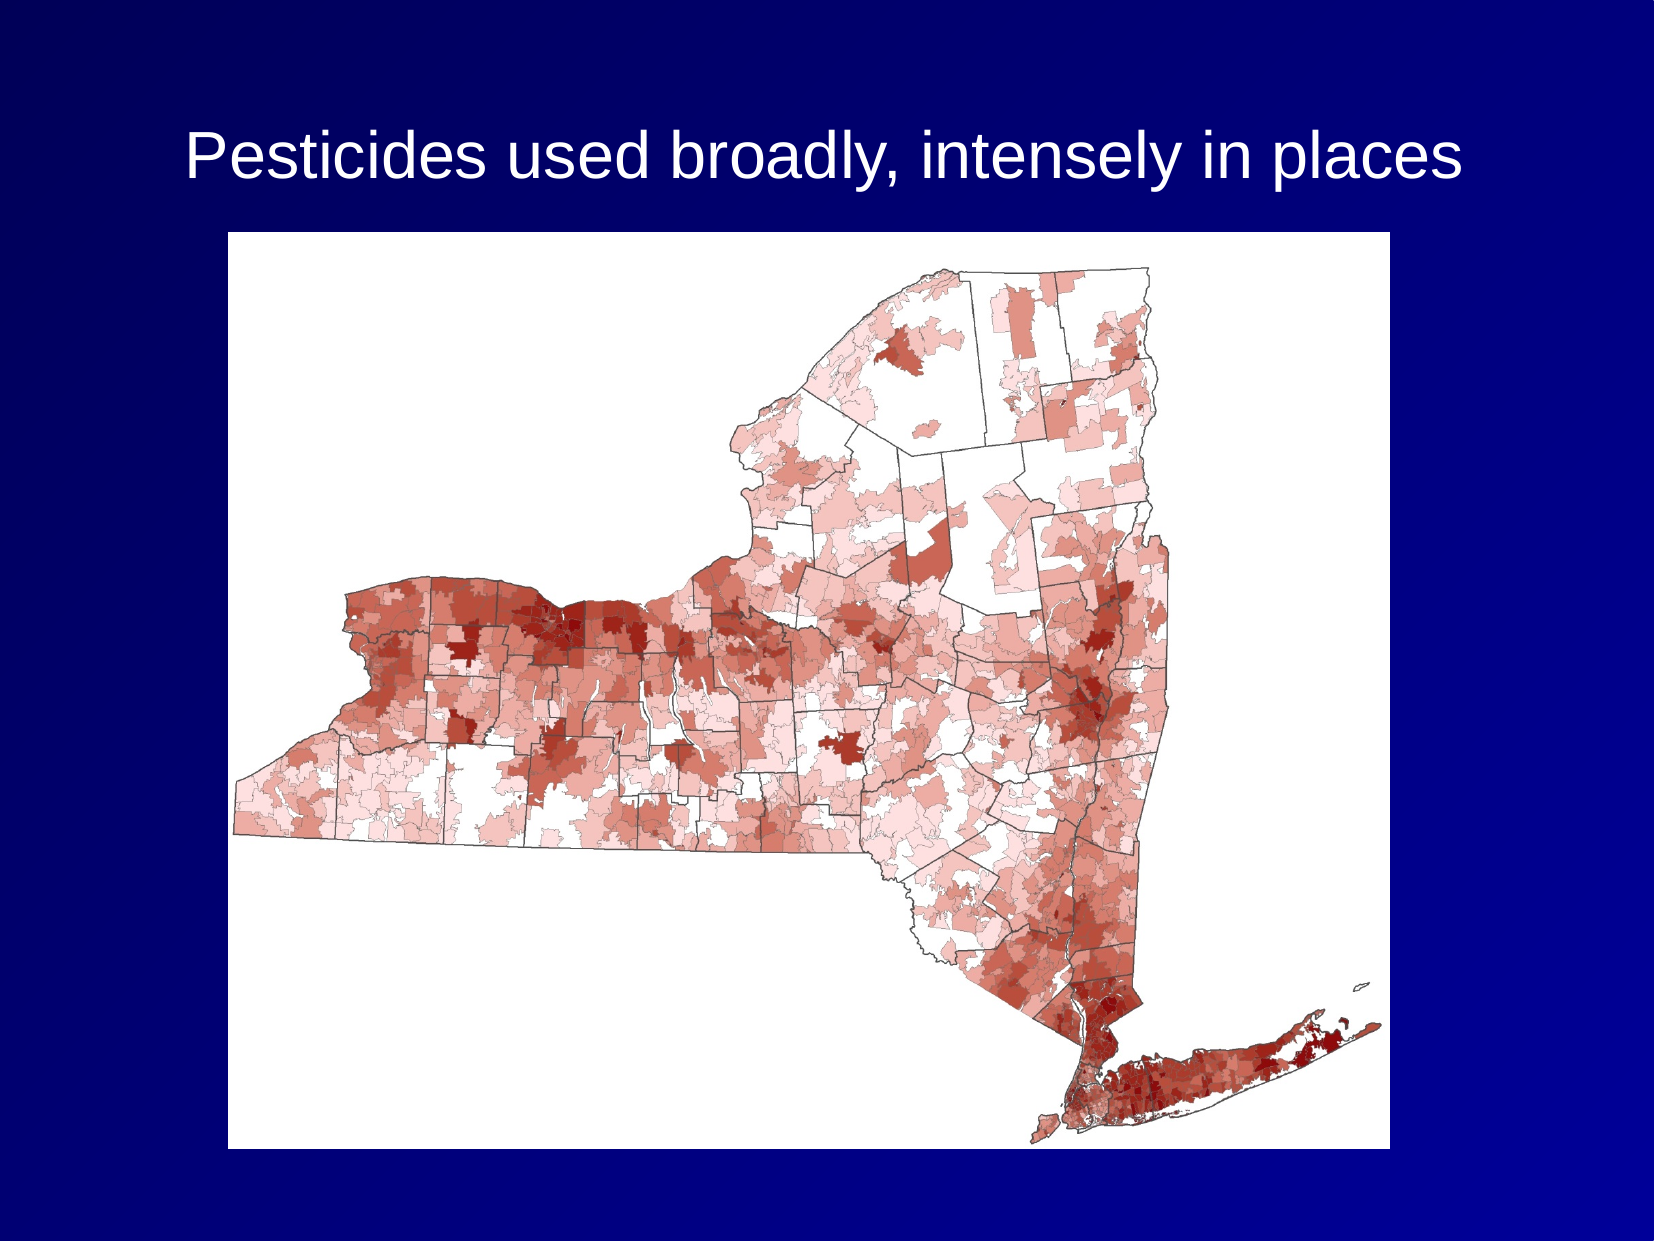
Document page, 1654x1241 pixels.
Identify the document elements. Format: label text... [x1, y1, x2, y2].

title Pesticides used broadly, intensely in places [82, 50, 1568, 254]
picture [228, 232, 1390, 1149]
